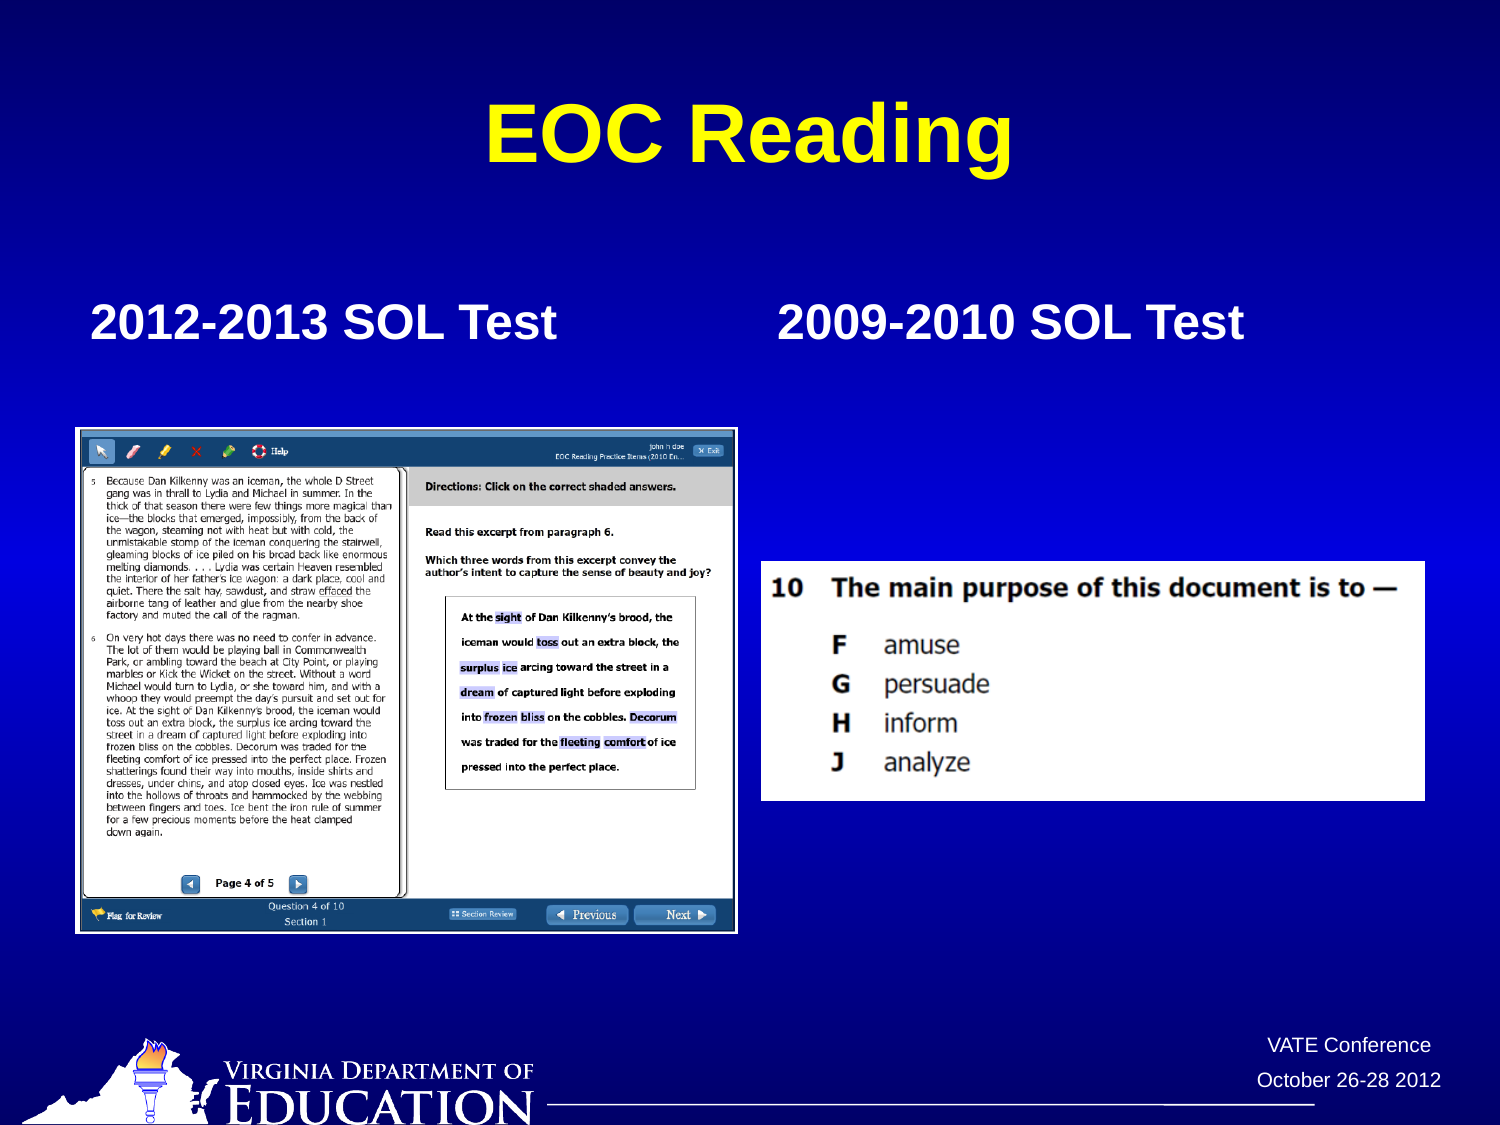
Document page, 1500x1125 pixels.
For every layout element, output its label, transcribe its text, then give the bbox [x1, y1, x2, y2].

picture [22, 1038, 534, 1125]
list 2009-2010 SOL Test [761, 251, 1426, 357]
title EOC Reading [74, 44, 1426, 233]
list 2012-2013 SOL Test [74, 251, 738, 357]
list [761, 560, 1426, 801]
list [74, 427, 738, 934]
